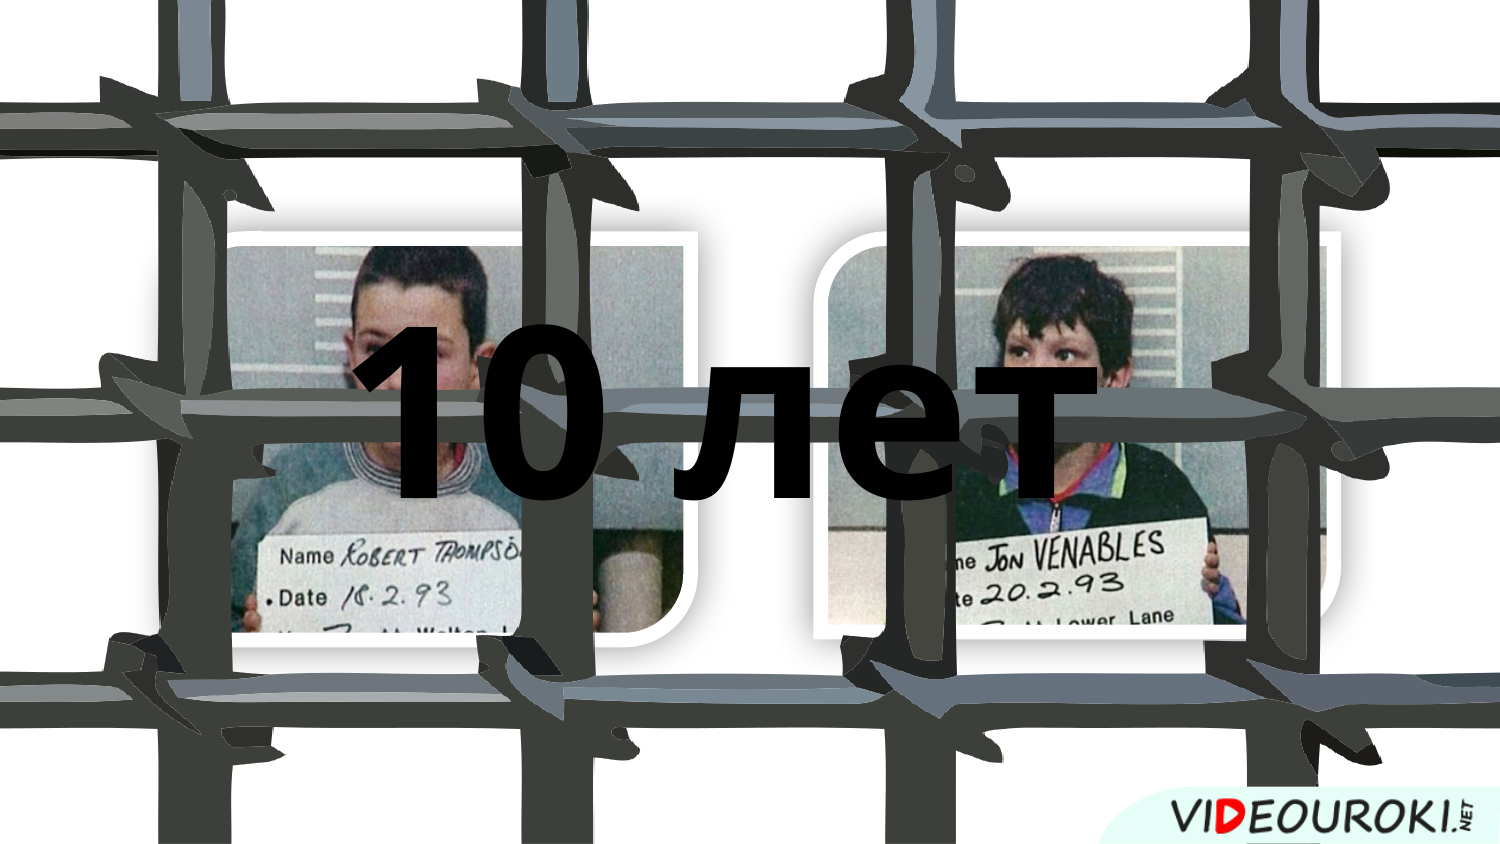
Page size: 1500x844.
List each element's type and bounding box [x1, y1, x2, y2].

picture [0, 0, 1500, 844]
text_box [1097, 786, 1500, 844]
